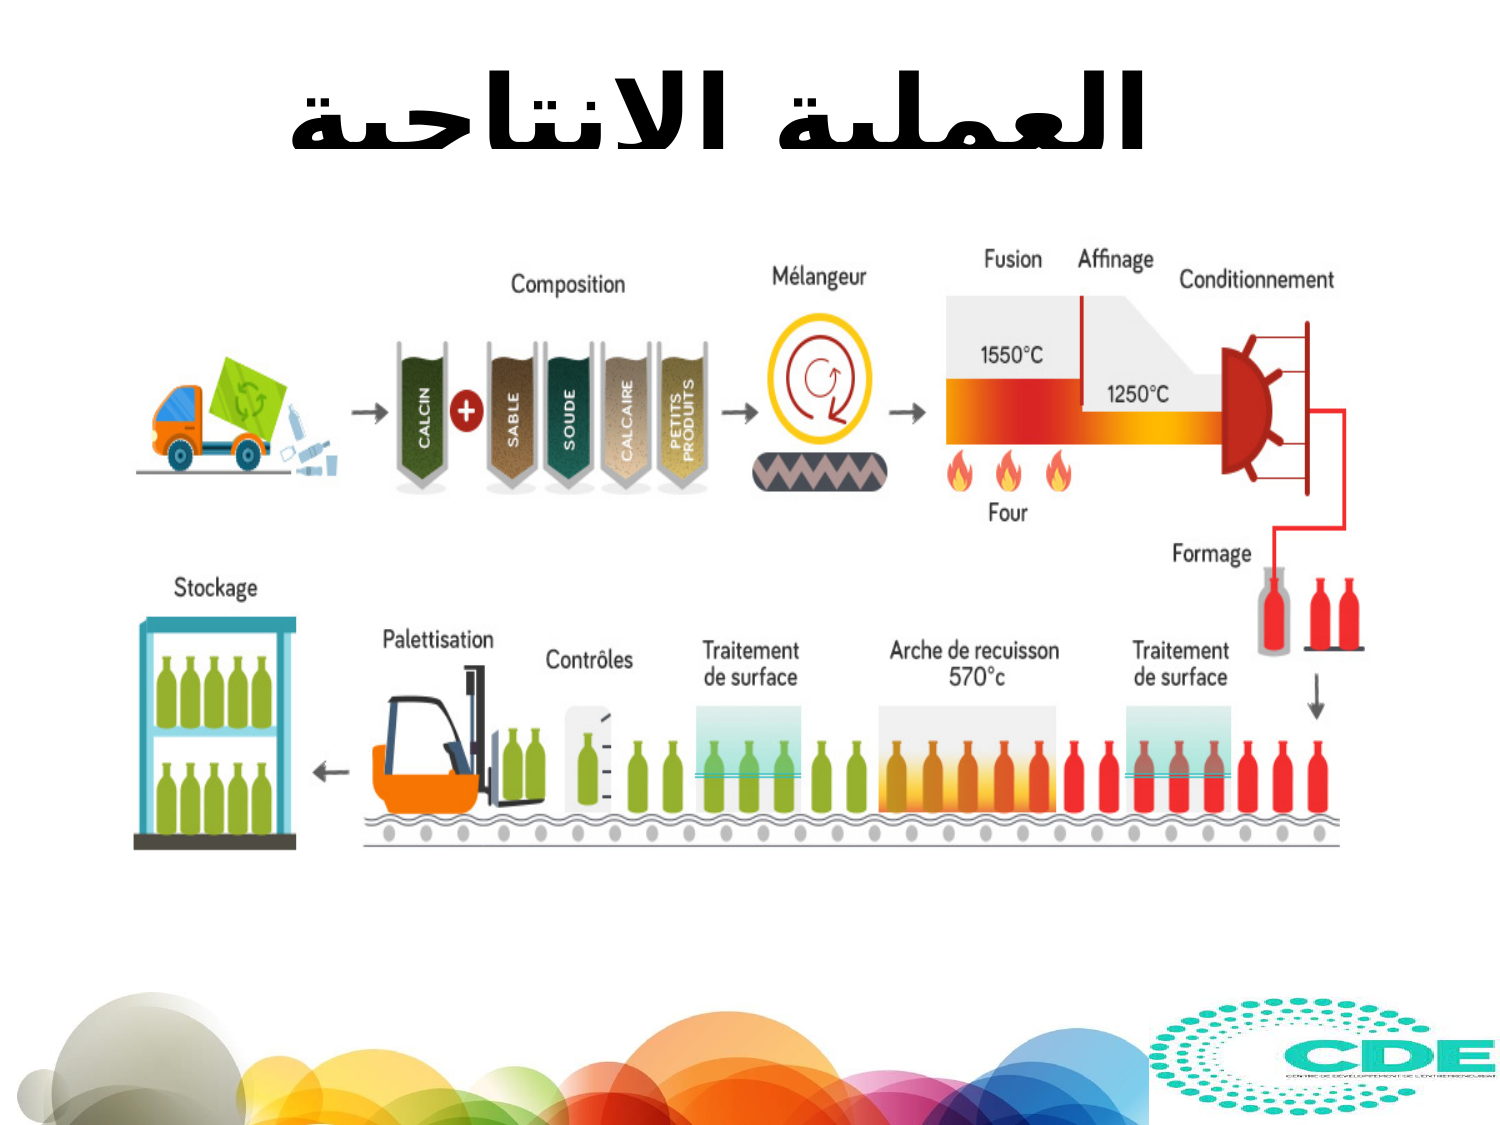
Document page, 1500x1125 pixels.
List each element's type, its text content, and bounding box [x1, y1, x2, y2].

title العملية الإنتاجية [87, 43, 1350, 148]
picture [0, 149, 1500, 1125]
